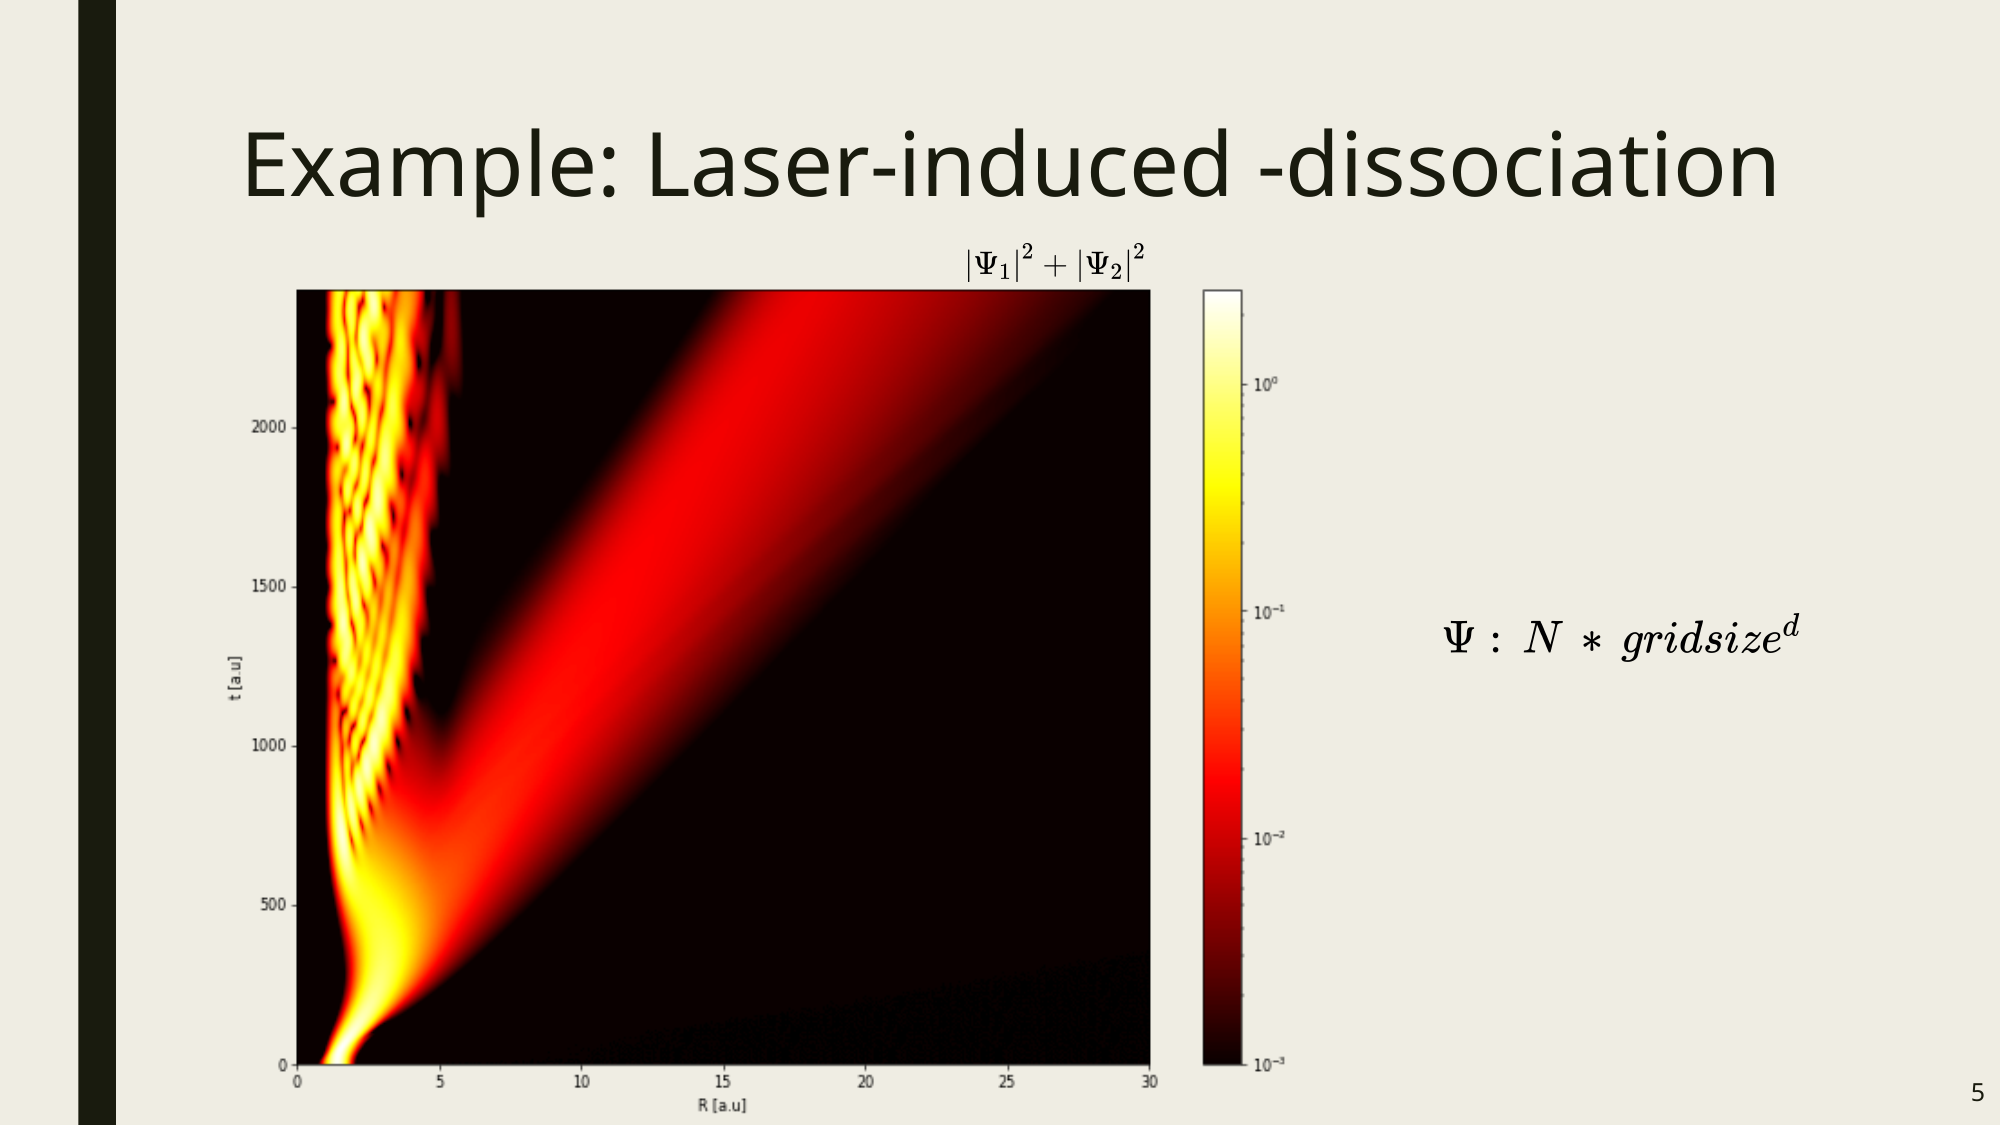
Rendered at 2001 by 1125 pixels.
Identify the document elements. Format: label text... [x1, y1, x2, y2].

slide_number 5 [1738, 1060, 2000, 1125]
picture [125, 167, 1802, 1125]
